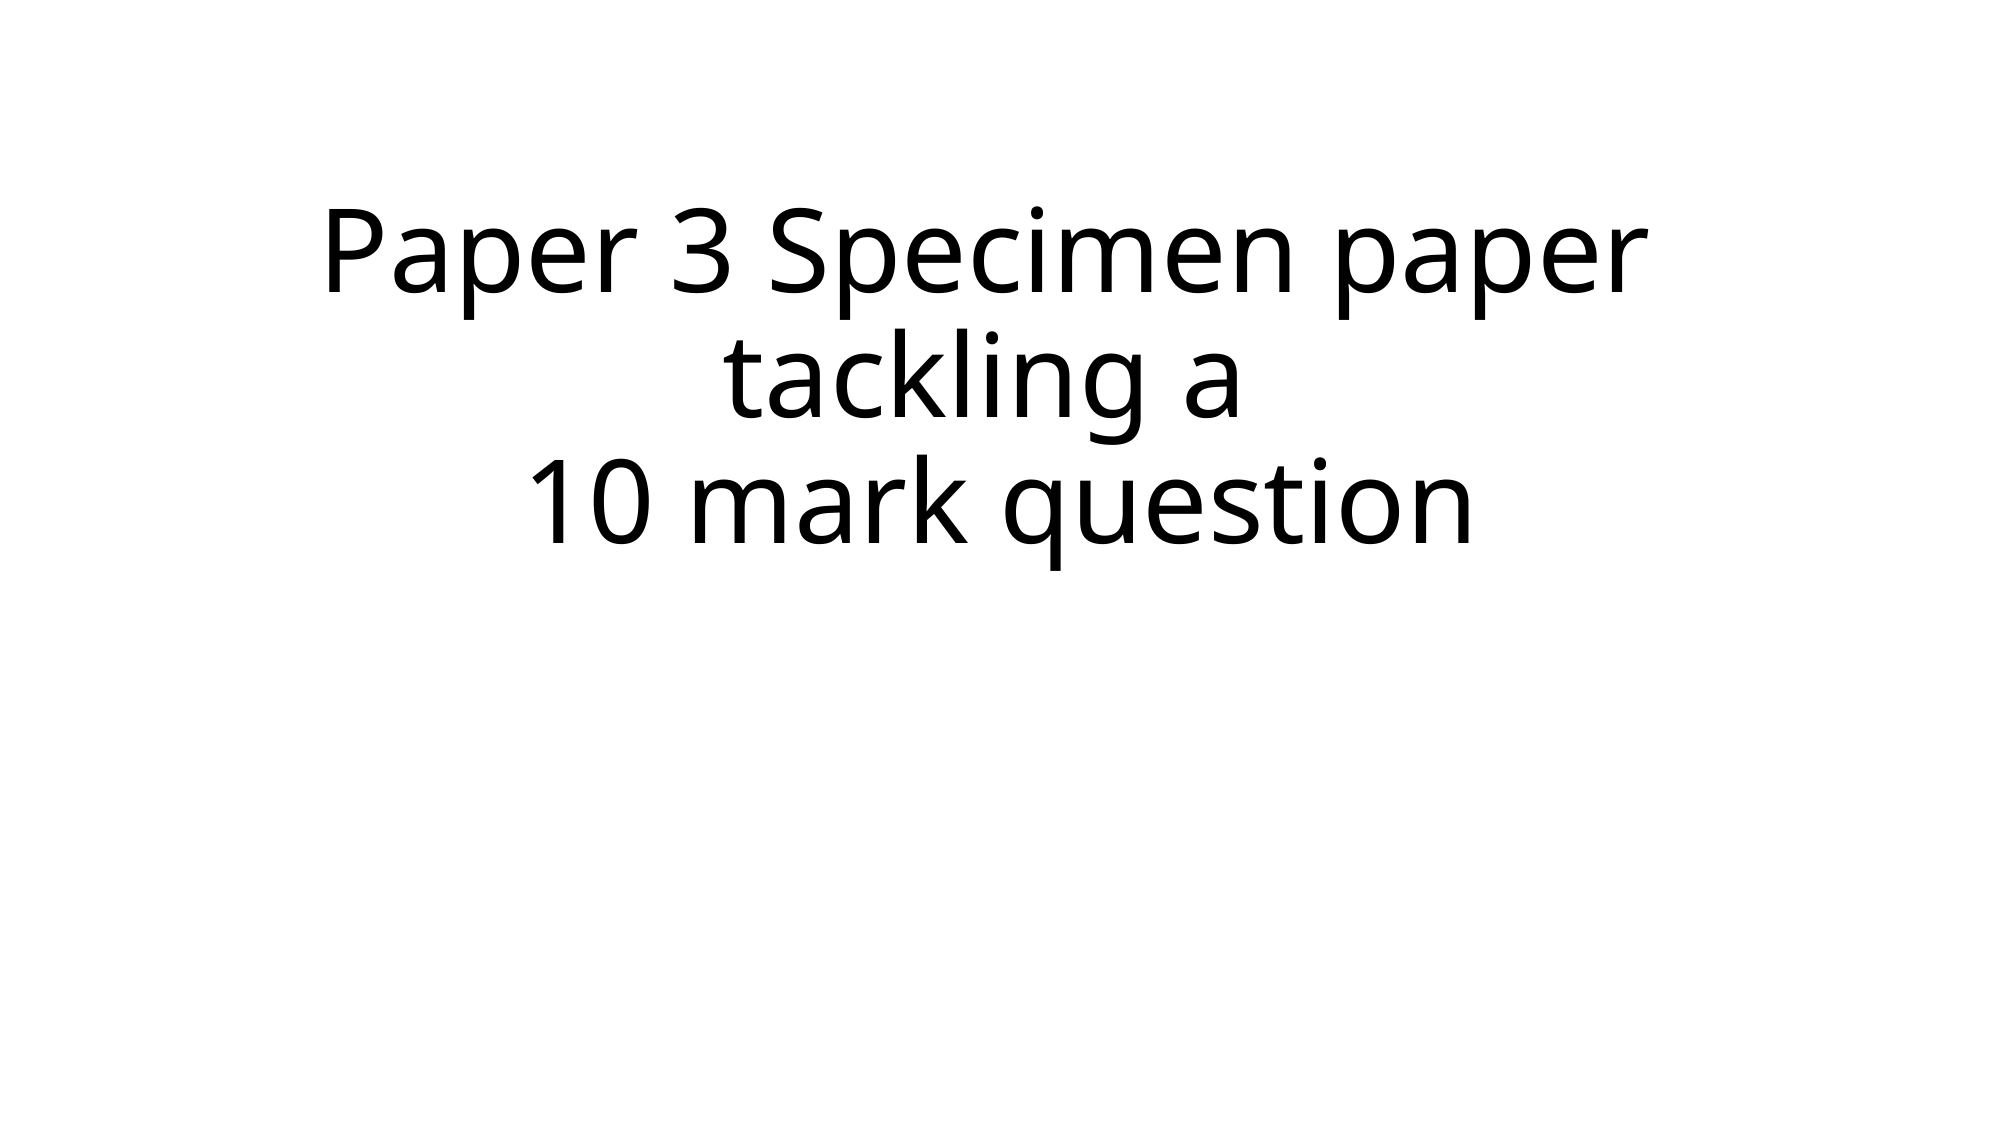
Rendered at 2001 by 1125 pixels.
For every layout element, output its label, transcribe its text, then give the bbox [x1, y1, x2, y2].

title Paper 3 Specimen paper tackling a 10 mark question [249, 184, 1750, 576]
